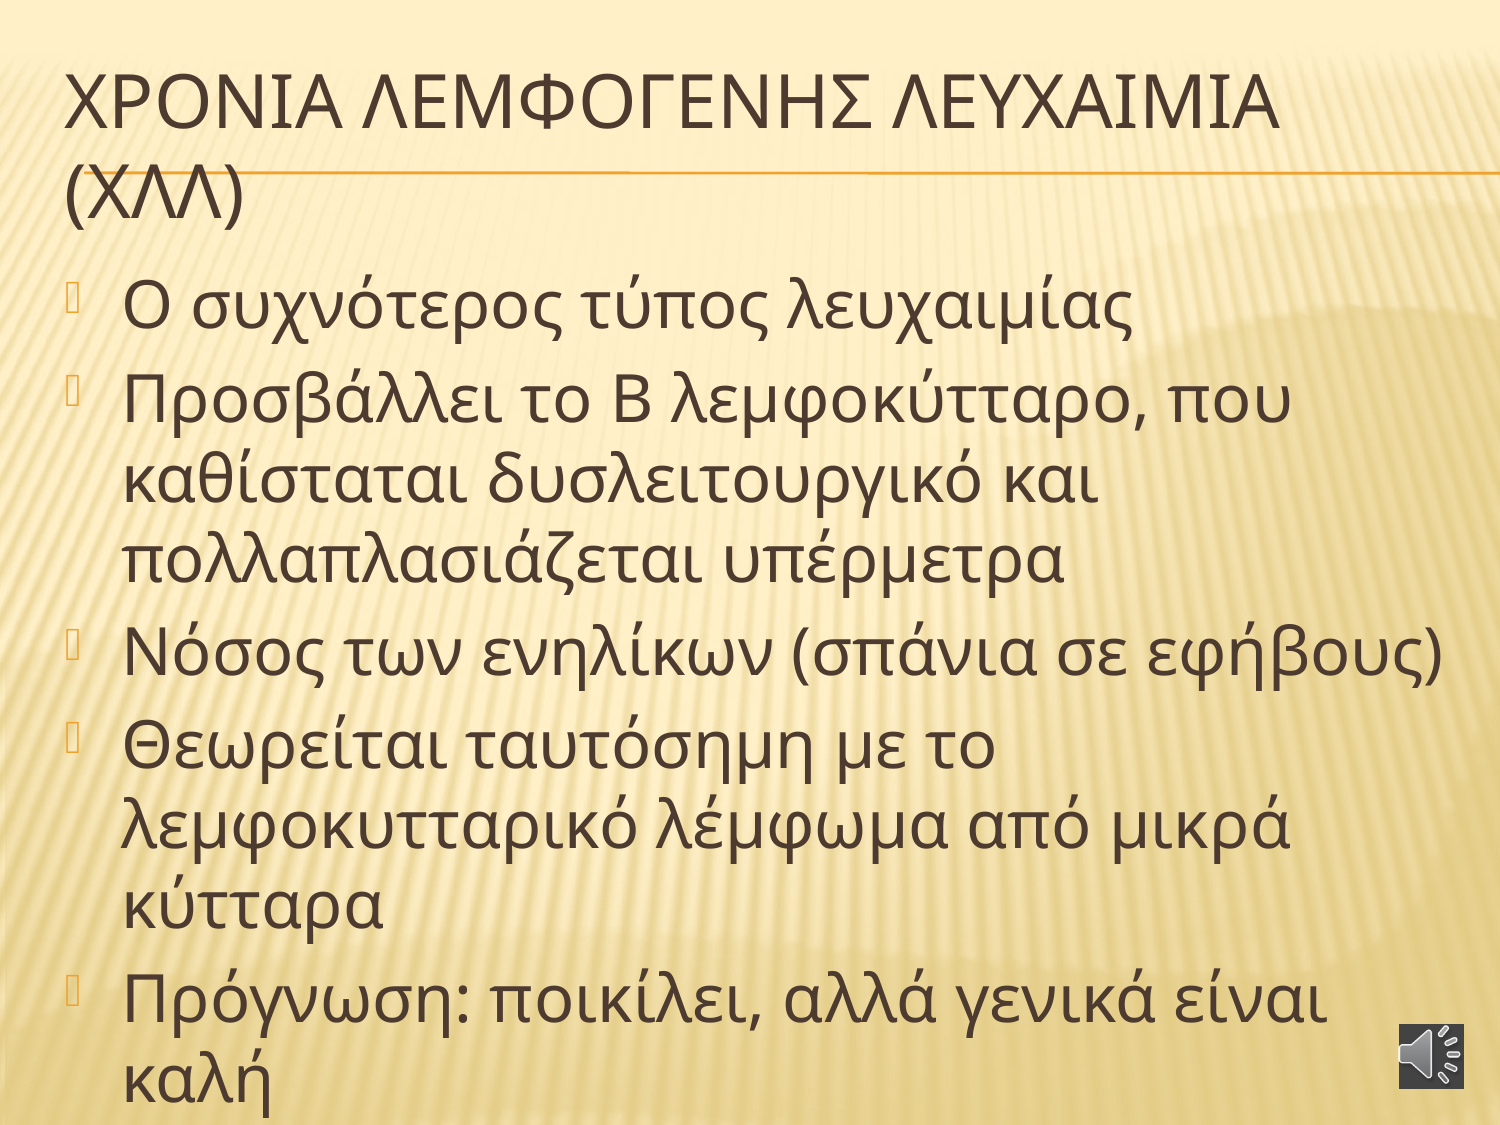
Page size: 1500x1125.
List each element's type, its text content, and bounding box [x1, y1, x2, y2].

title ΧΡΟΝΙΑ ΛΕΜΦΟΓΕΝΗΣ ΛΕΥΧΑΙΜΙΑ (χλλ) [50, 75, 1475, 213]
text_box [1397, 1022, 1465, 1090]
list Ο συχνότερος τύπος λευχαιμίας Προσβάλλει το Β λεμφοκύτταρο, που καθίσταται δυσλειτουργικό και πολλαπλασιάζεται υπέρμετρα Νόσος των ενηλίκων (σπάνια σε εφήβους) Θεωρείται ταυτόσημη με το λεμφοκυτταρικό λέμφωμα από μικρά κύτταρα Πρόγνωση: ποικίλει, αλλά γενικά είναι καλή [50, 254, 1475, 998]
